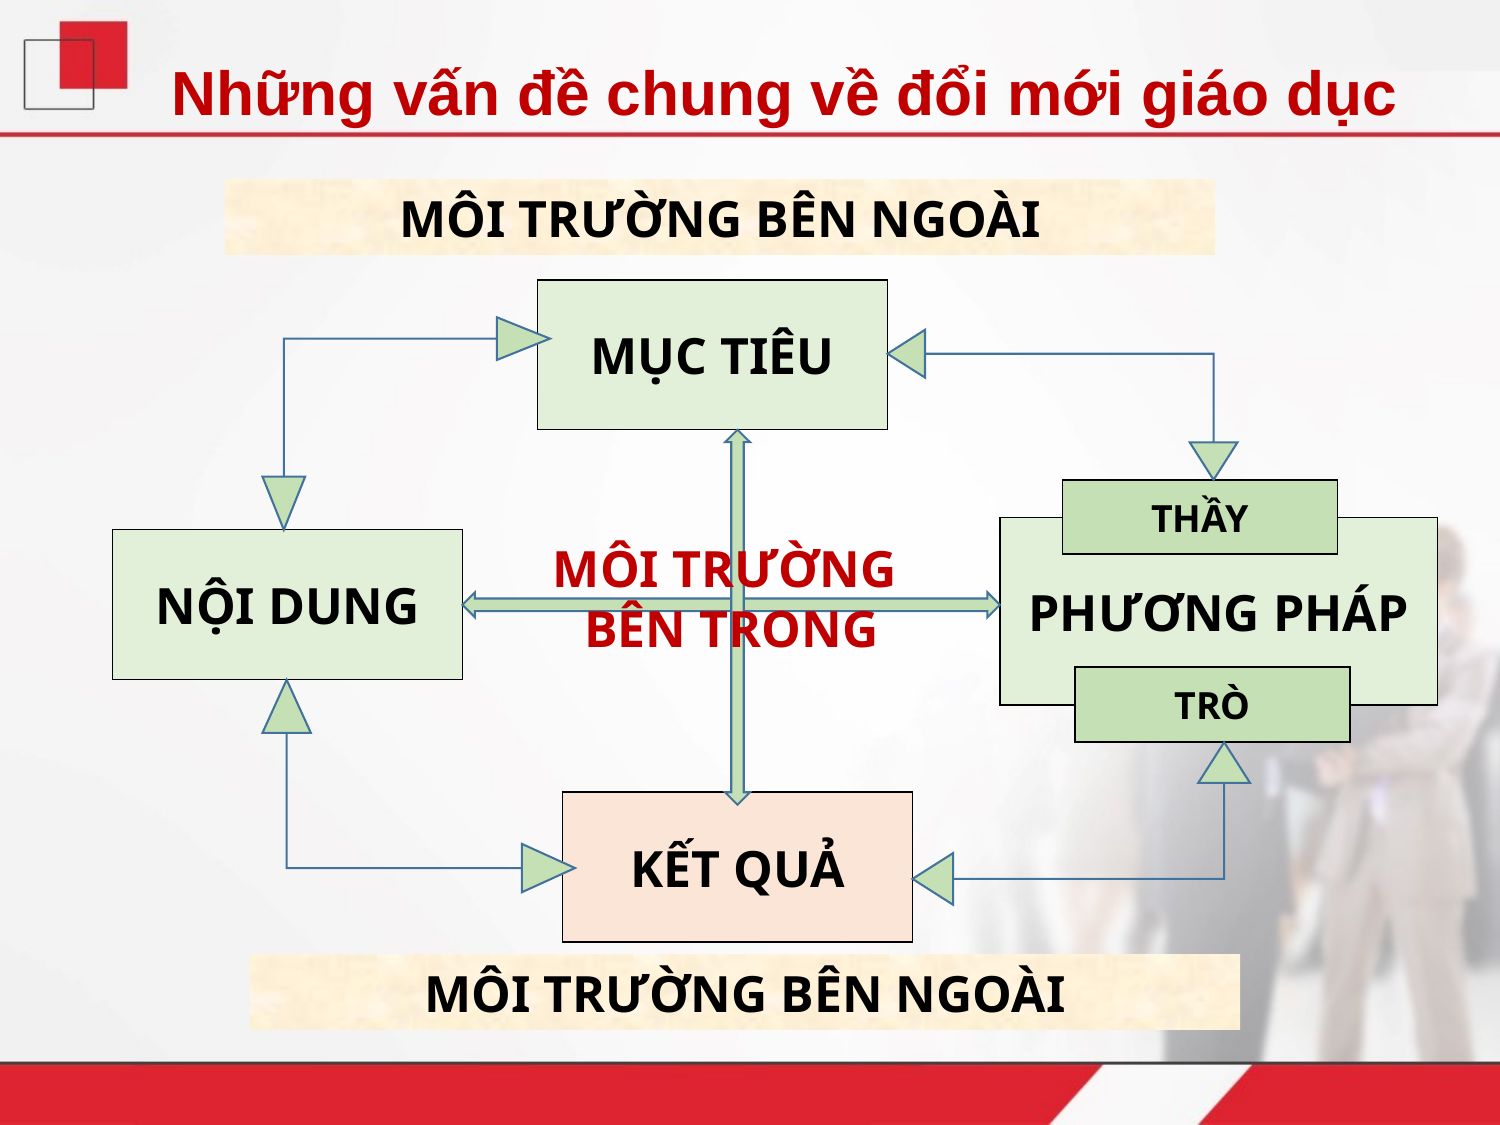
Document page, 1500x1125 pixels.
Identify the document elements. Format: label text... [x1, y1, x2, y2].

text_box [722, 665, 753, 807]
text_box THẦY [1062, 479, 1338, 555]
text_box MÔI TRƯỜNG BÊN NGOÀI [249, 954, 1241, 1030]
text_box [260, 677, 578, 894]
picture [0, 0, 1500, 1125]
text_box MÔI TRƯỜNG BÊN NGOÀI [224, 179, 1216, 255]
text_box [938, 589, 1002, 620]
text_box [910, 740, 1252, 907]
text_box PHƯƠNG PHÁP [999, 517, 1438, 705]
text_box Những vấn đề chung về đổi mới giáo dục [156, 45, 1425, 146]
text_box KẾT QUẢ [562, 791, 913, 943]
text_box MỤC TIÊU [537, 279, 888, 430]
text_box [885, 327, 1240, 482]
text_box TRÒ [1074, 667, 1350, 742]
text_box MÔI TRƯỜNG BÊN TRONG [525, 529, 938, 665]
text_box [260, 315, 553, 533]
text_box [722, 428, 753, 529]
text_box NỘI DUNG [112, 529, 463, 680]
text_box [461, 589, 525, 620]
